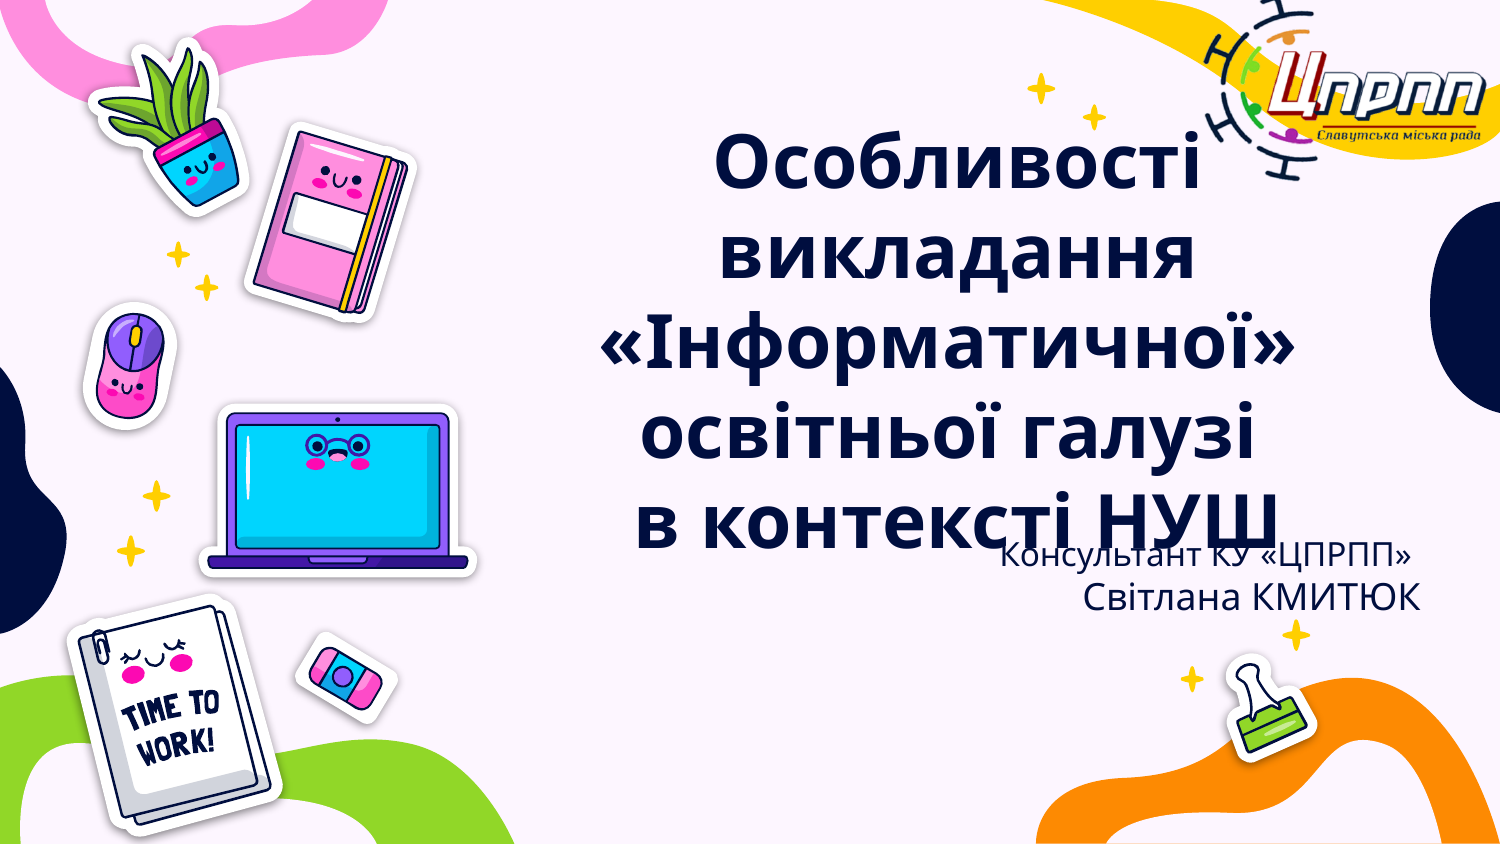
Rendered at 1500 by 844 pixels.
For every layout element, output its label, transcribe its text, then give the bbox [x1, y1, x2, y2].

text_box [116, 535, 145, 567]
text_box [1282, 619, 1311, 651]
text_box [194, 274, 219, 301]
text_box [1224, 653, 1319, 763]
subtitle Консультант КУ «ЦПРПП» Світлана КМИТЮК [537, 536, 1436, 614]
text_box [241, 120, 420, 327]
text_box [197, 403, 478, 578]
title Особливості викладання «Інформатичної» освітньої галузі в контексті НУШ [467, 125, 1449, 551]
text_box [142, 480, 171, 512]
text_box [107, 36, 244, 219]
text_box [291, 627, 402, 729]
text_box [65, 593, 285, 837]
text_box [166, 241, 190, 268]
text_box [1180, 666, 1204, 693]
text_box [1082, 104, 1106, 131]
picture [1187, 0, 1496, 186]
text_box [65, 289, 195, 443]
